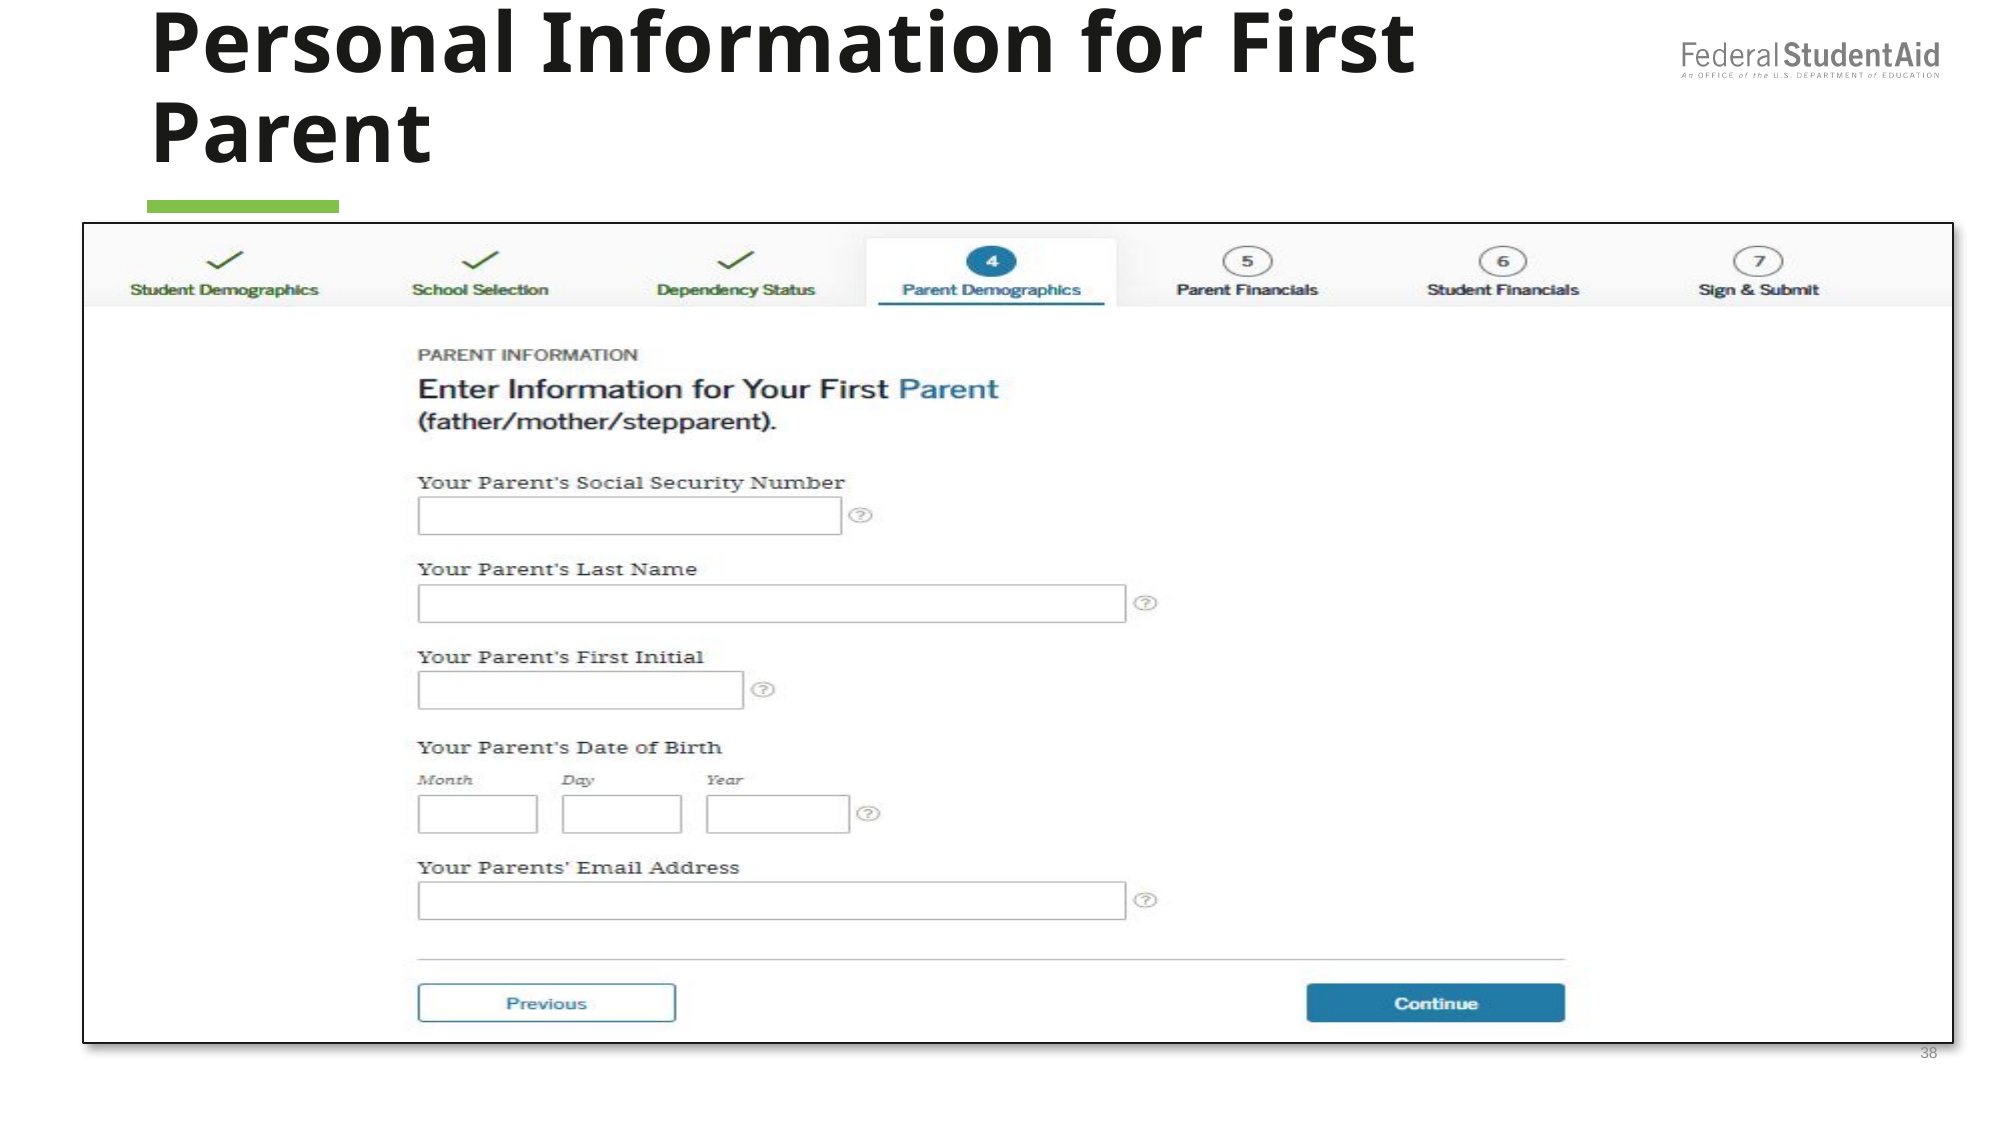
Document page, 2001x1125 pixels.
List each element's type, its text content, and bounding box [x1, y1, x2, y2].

picture [84, 224, 1952, 1043]
title Personal Information for First Parent [149, 57, 1606, 189]
slide_number 38 [1920, 1042, 1986, 1094]
picture [1681, 42, 1939, 78]
